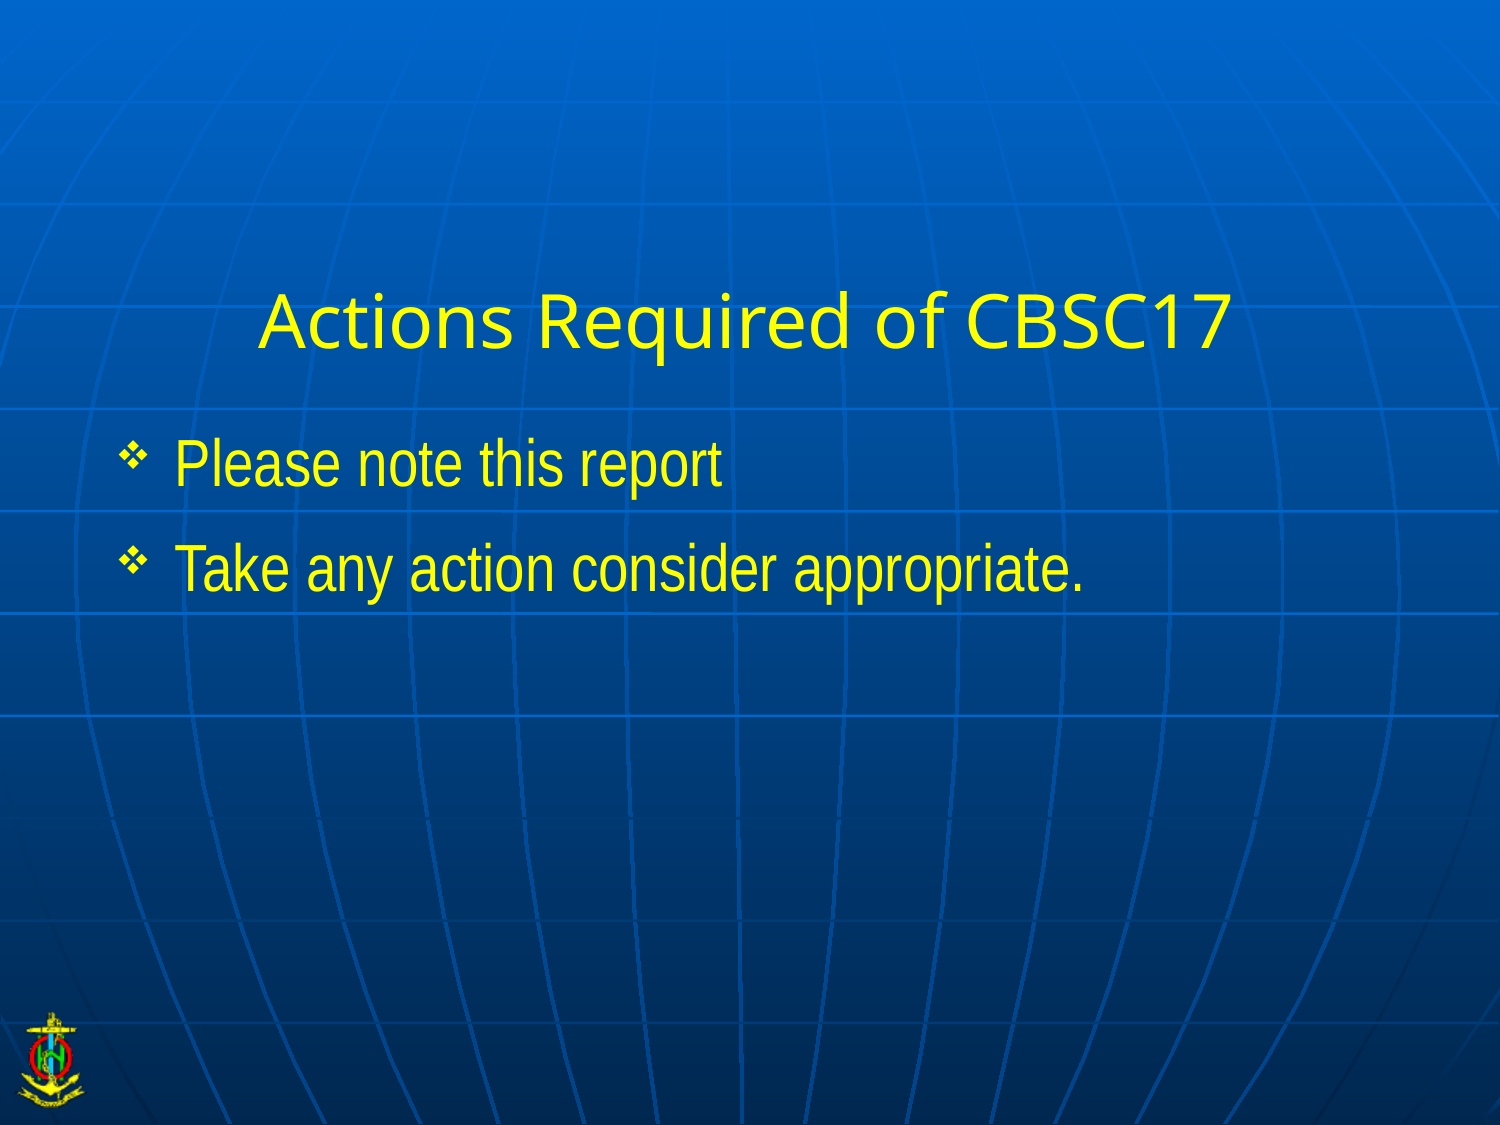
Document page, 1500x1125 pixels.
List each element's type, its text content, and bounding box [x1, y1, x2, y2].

list Please note this report Take any action consider appropriate. [100, 412, 1400, 977]
picture [14, 1012, 87, 1108]
title Actions Required of CBSC17 [99, 249, 1394, 388]
